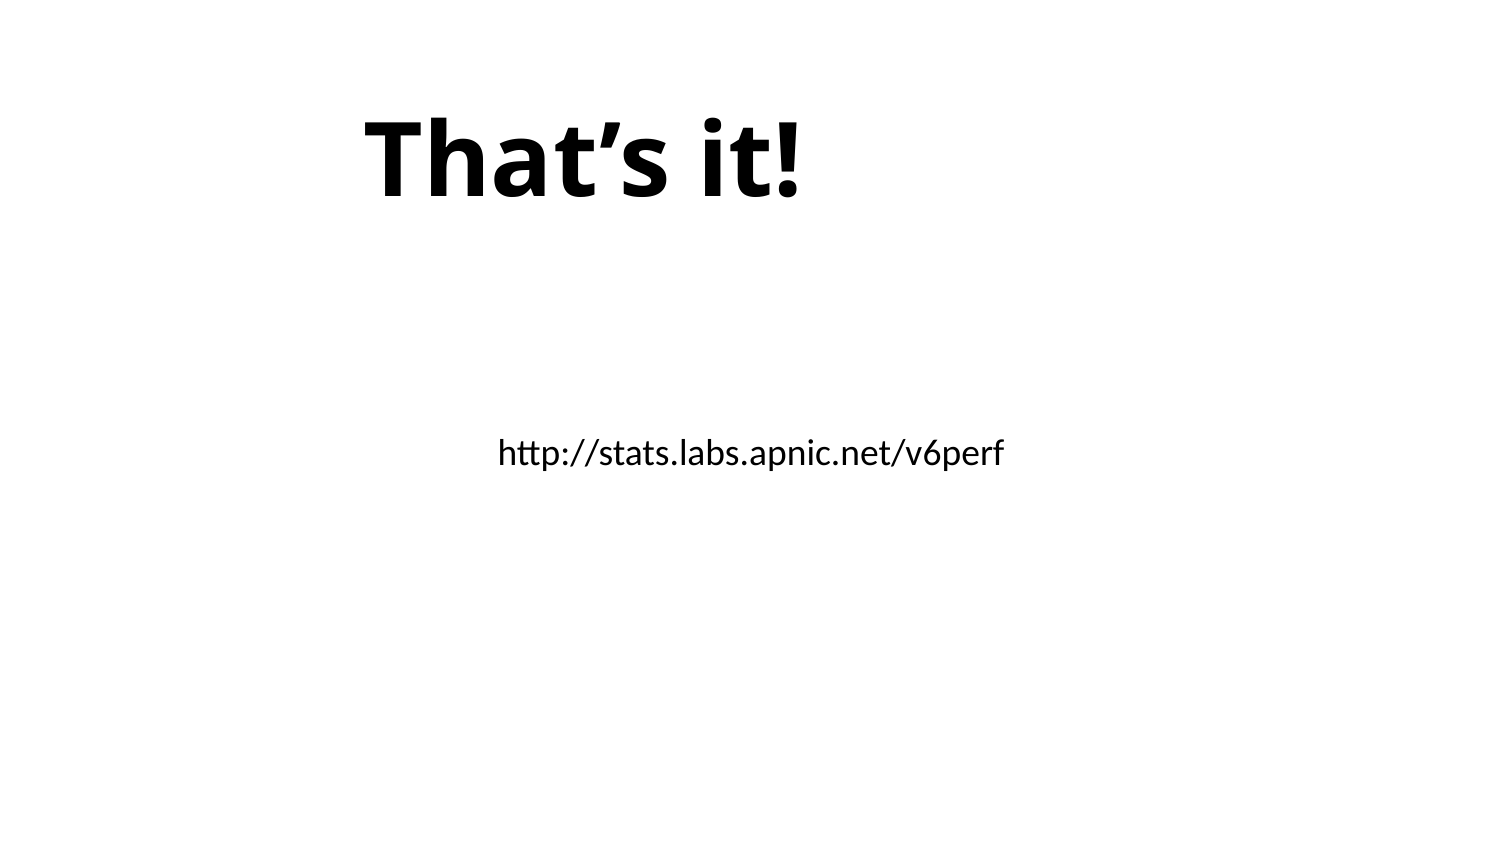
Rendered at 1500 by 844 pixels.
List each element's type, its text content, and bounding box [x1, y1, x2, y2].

title That’s it! [227, 85, 940, 226]
text_box http://stats.labs.apnic.net/v6perf [482, 420, 1020, 481]
